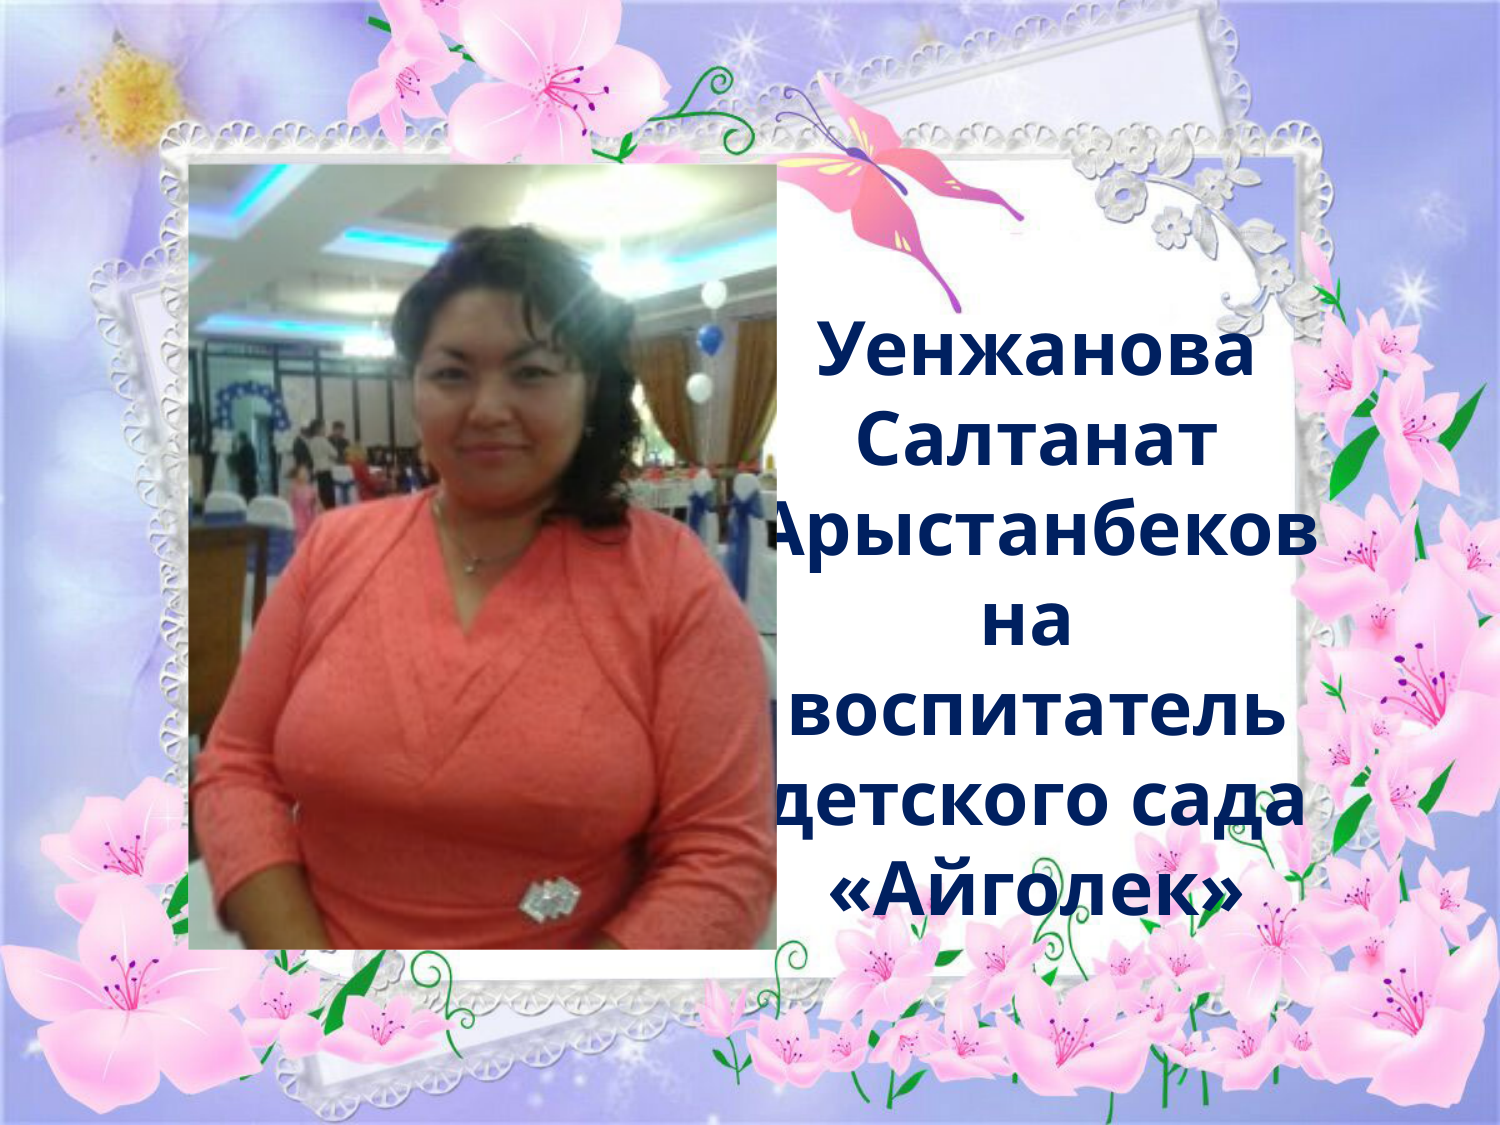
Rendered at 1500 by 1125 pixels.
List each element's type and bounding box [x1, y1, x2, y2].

list [0, 0, 1500, 1125]
picture [89, 261, 875, 852]
